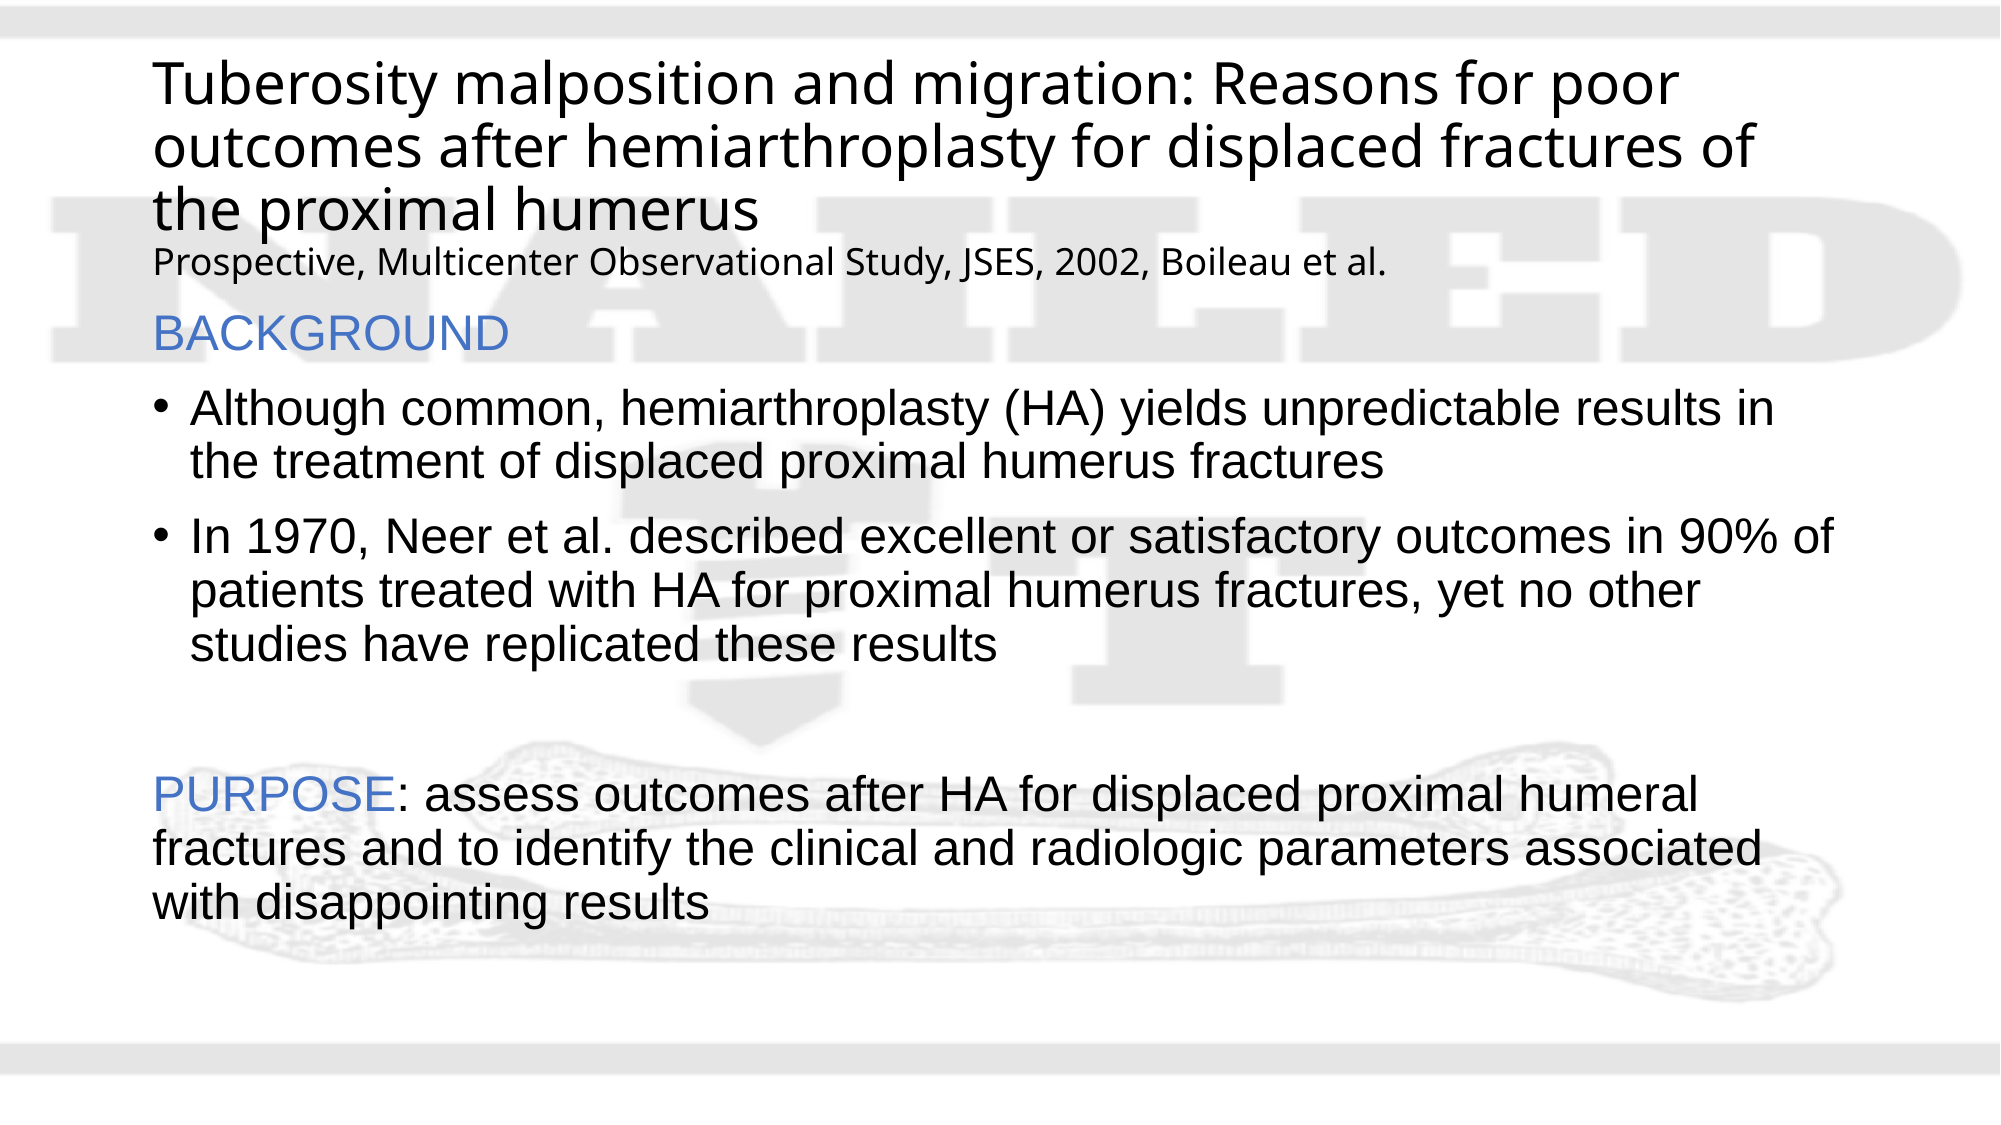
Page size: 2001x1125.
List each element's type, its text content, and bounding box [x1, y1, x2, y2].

title Tuberosity malposition and migration: Reasons for poor outcomes after hemiarthroplasty for displaced fractures of the proximal humerus Prospective, Multicenter Observational Study, JSES, 2002, Boileau et al. [137, 59, 1863, 278]
list BACKGROUND Although common, hemiarthroplasty (HA) yields unpredictable results in the treatment of displaced proximal humerus fractures In 1970, Neer et al. described excellent or satisfactory outcomes in 90% of patients treated with HA for proximal humerus fractures, yet no other studies have replicated these results PURPOSE: assess outcomes after HA for displaced proximal humeral fractures and to identify the clinical and radiologic parameters associated with disappointing results [137, 299, 1863, 1014]
